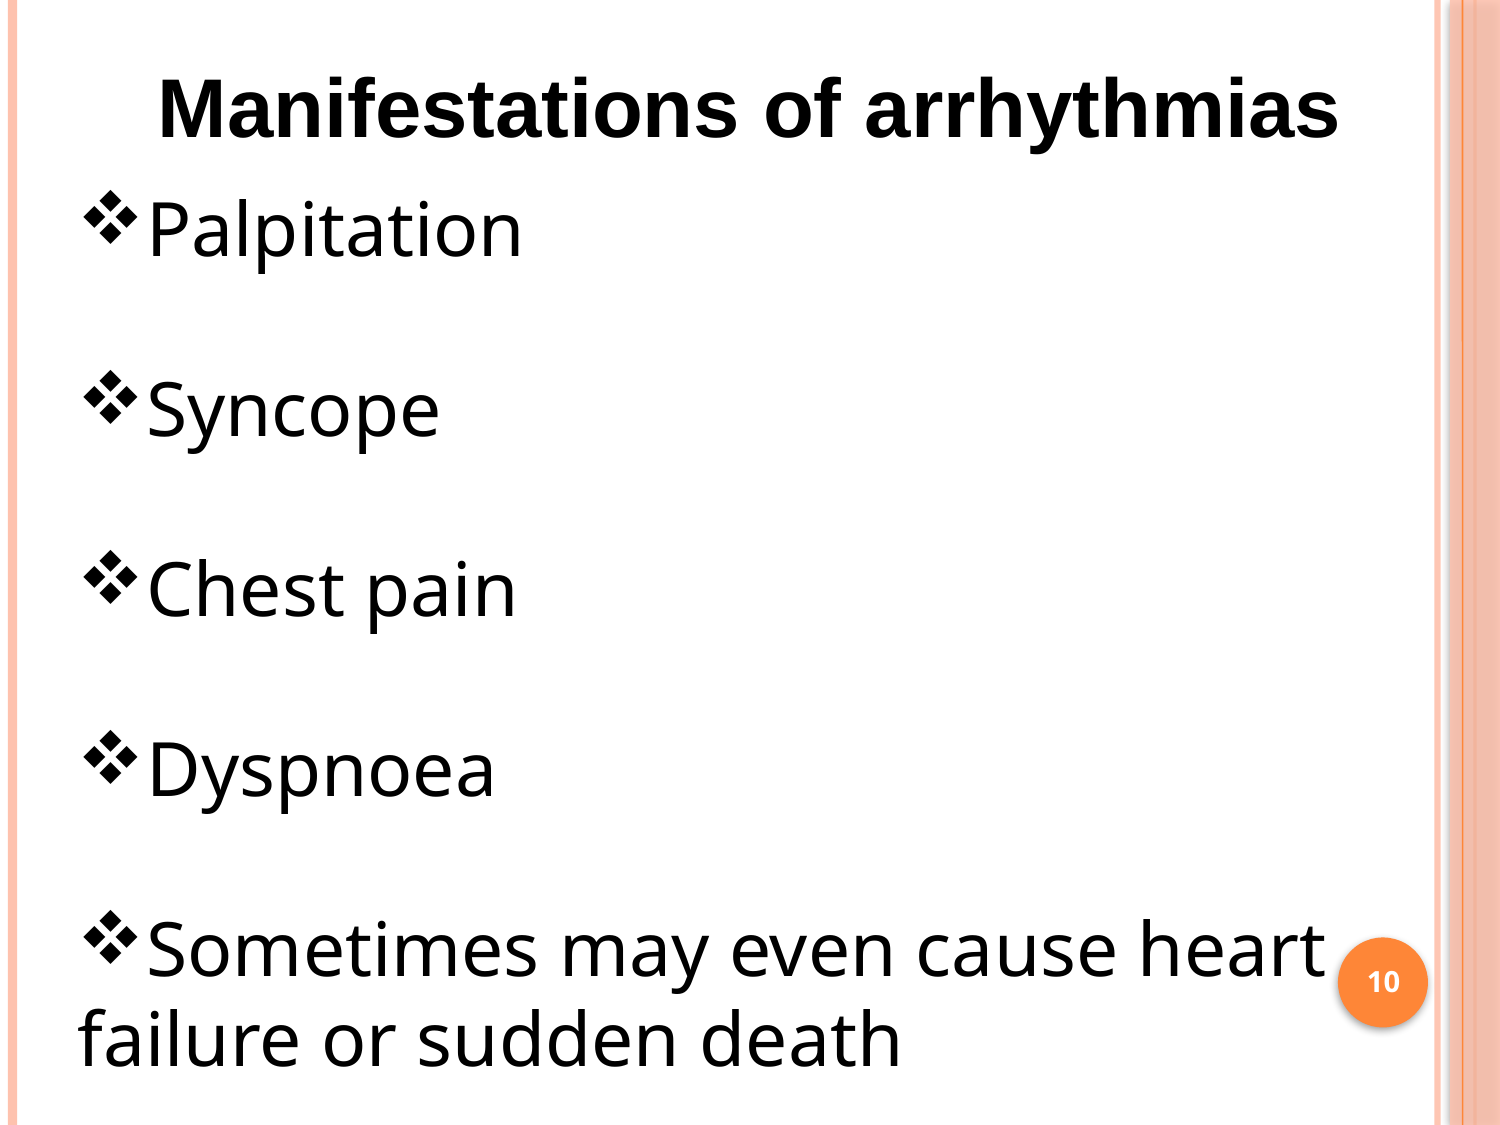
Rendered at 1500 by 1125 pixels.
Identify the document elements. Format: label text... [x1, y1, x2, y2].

text_box Palpitation Syncope Chest pain Dyspnoea Sometimes may even cause heart failure or sudden death [62, 174, 1388, 1089]
slide_number 10 [1333, 940, 1434, 1027]
text_box Manifestations of arrhythmias [142, 46, 1358, 162]
